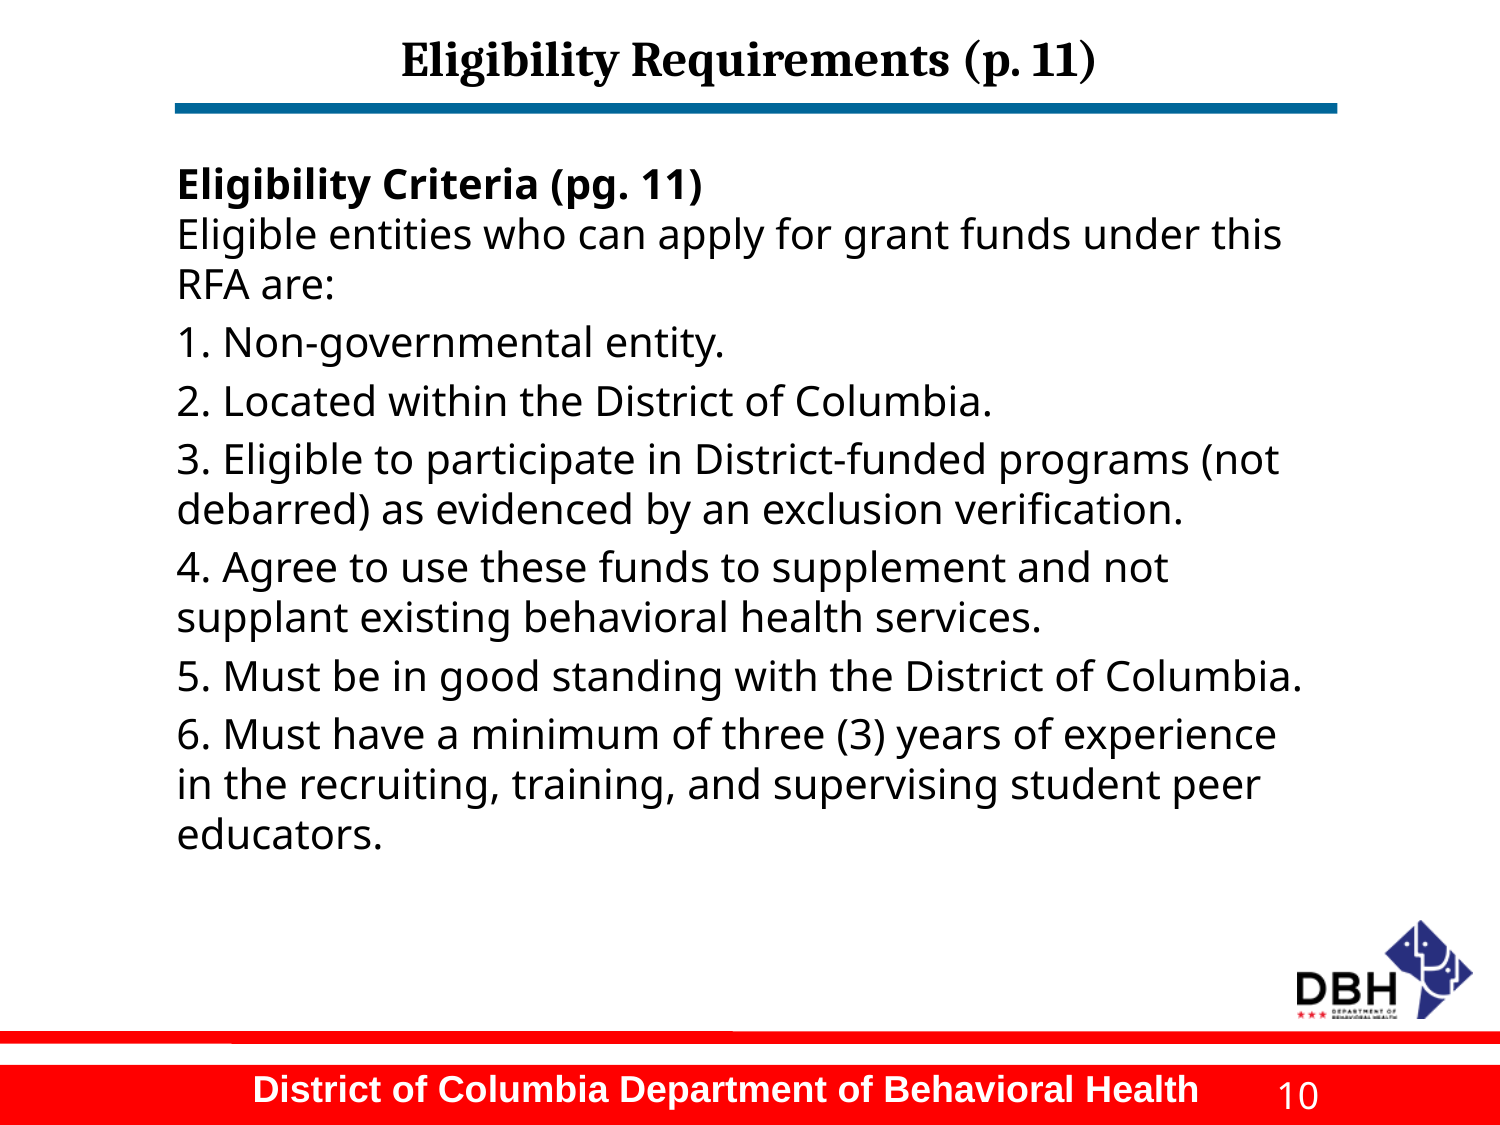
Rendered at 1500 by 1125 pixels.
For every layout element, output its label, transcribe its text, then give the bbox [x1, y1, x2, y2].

picture [1297, 920, 1473, 1019]
slide_number 10 [1261, 1064, 1474, 1121]
title Eligibility Requirements (p. 11) [75, 0, 1425, 151]
text_box Eligibility Criteria (pg. 11) Eligible entities who can apply for grant funds under this RFA are: 1. Non-governmental entity. 2. Located within the District of Columbia. 3. Eligible to participate in District-funded programs (not debarred) as evidenced by an exclusion verification. 4. Agree to use these funds to supplement and not supplant existing behavioral health services. 5. Must be in good standing with the District of Columbia. 6. Must have a minimum of three (3) years of experience in the recruiting, training, and supervising student peer educators. [161, 108, 1338, 873]
